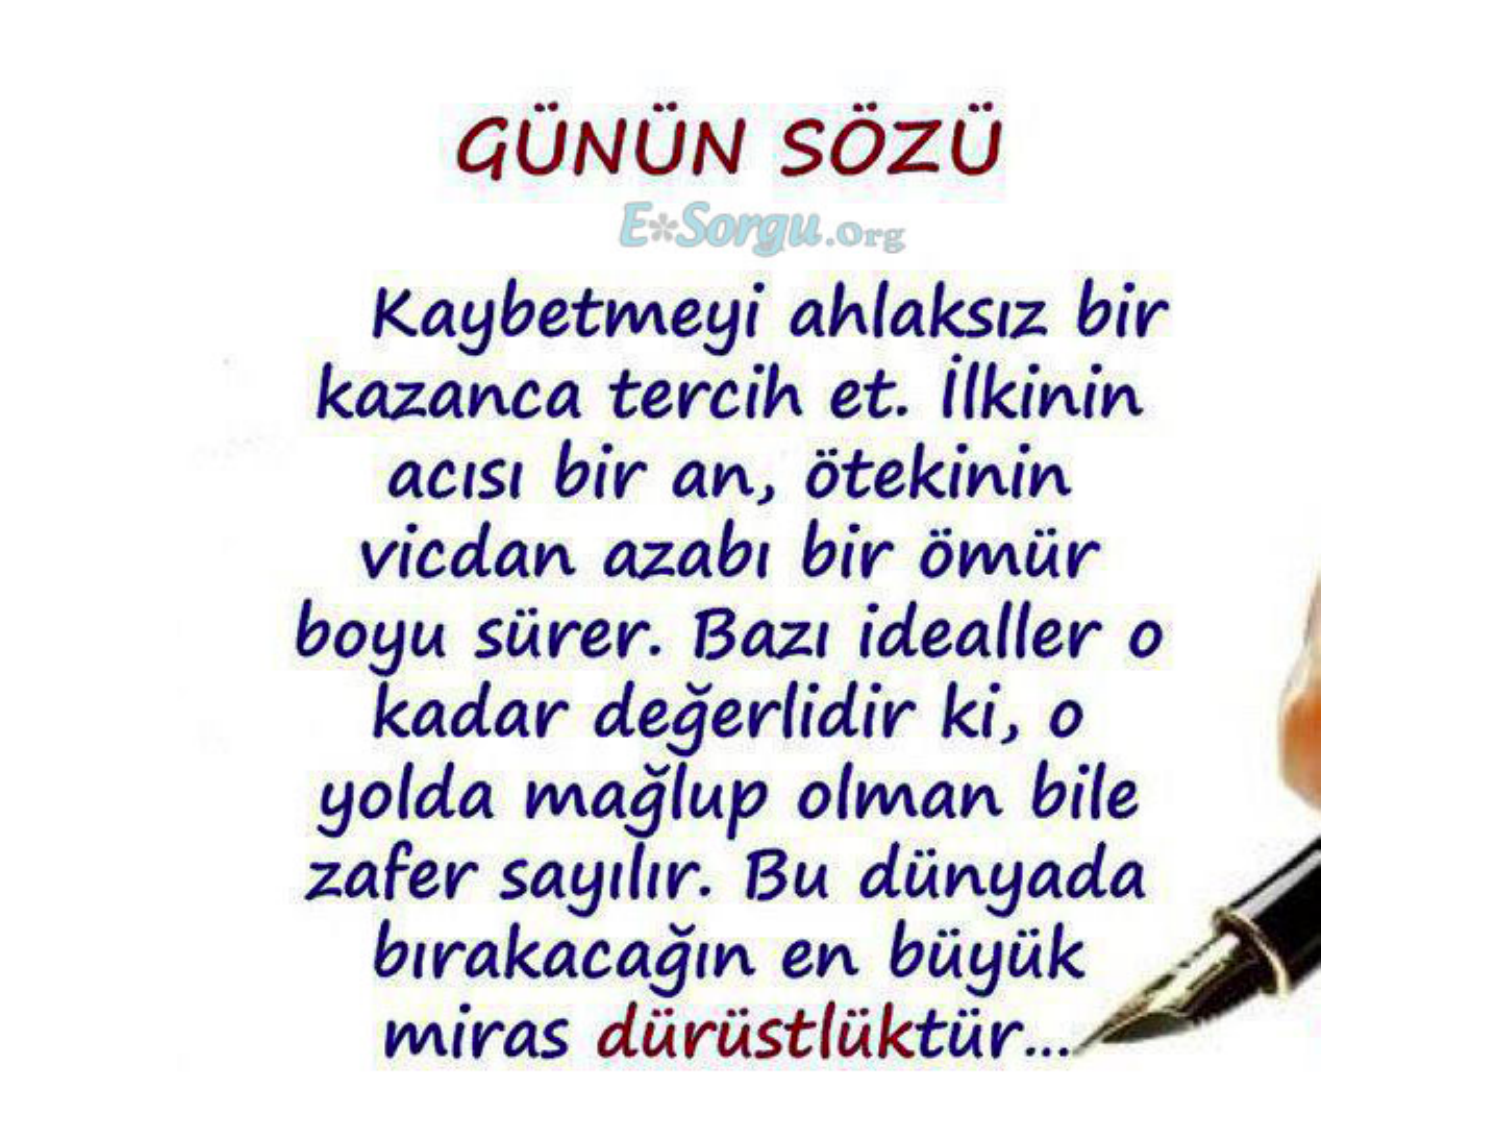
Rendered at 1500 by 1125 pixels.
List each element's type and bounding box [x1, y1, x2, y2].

picture [176, 37, 1322, 1088]
